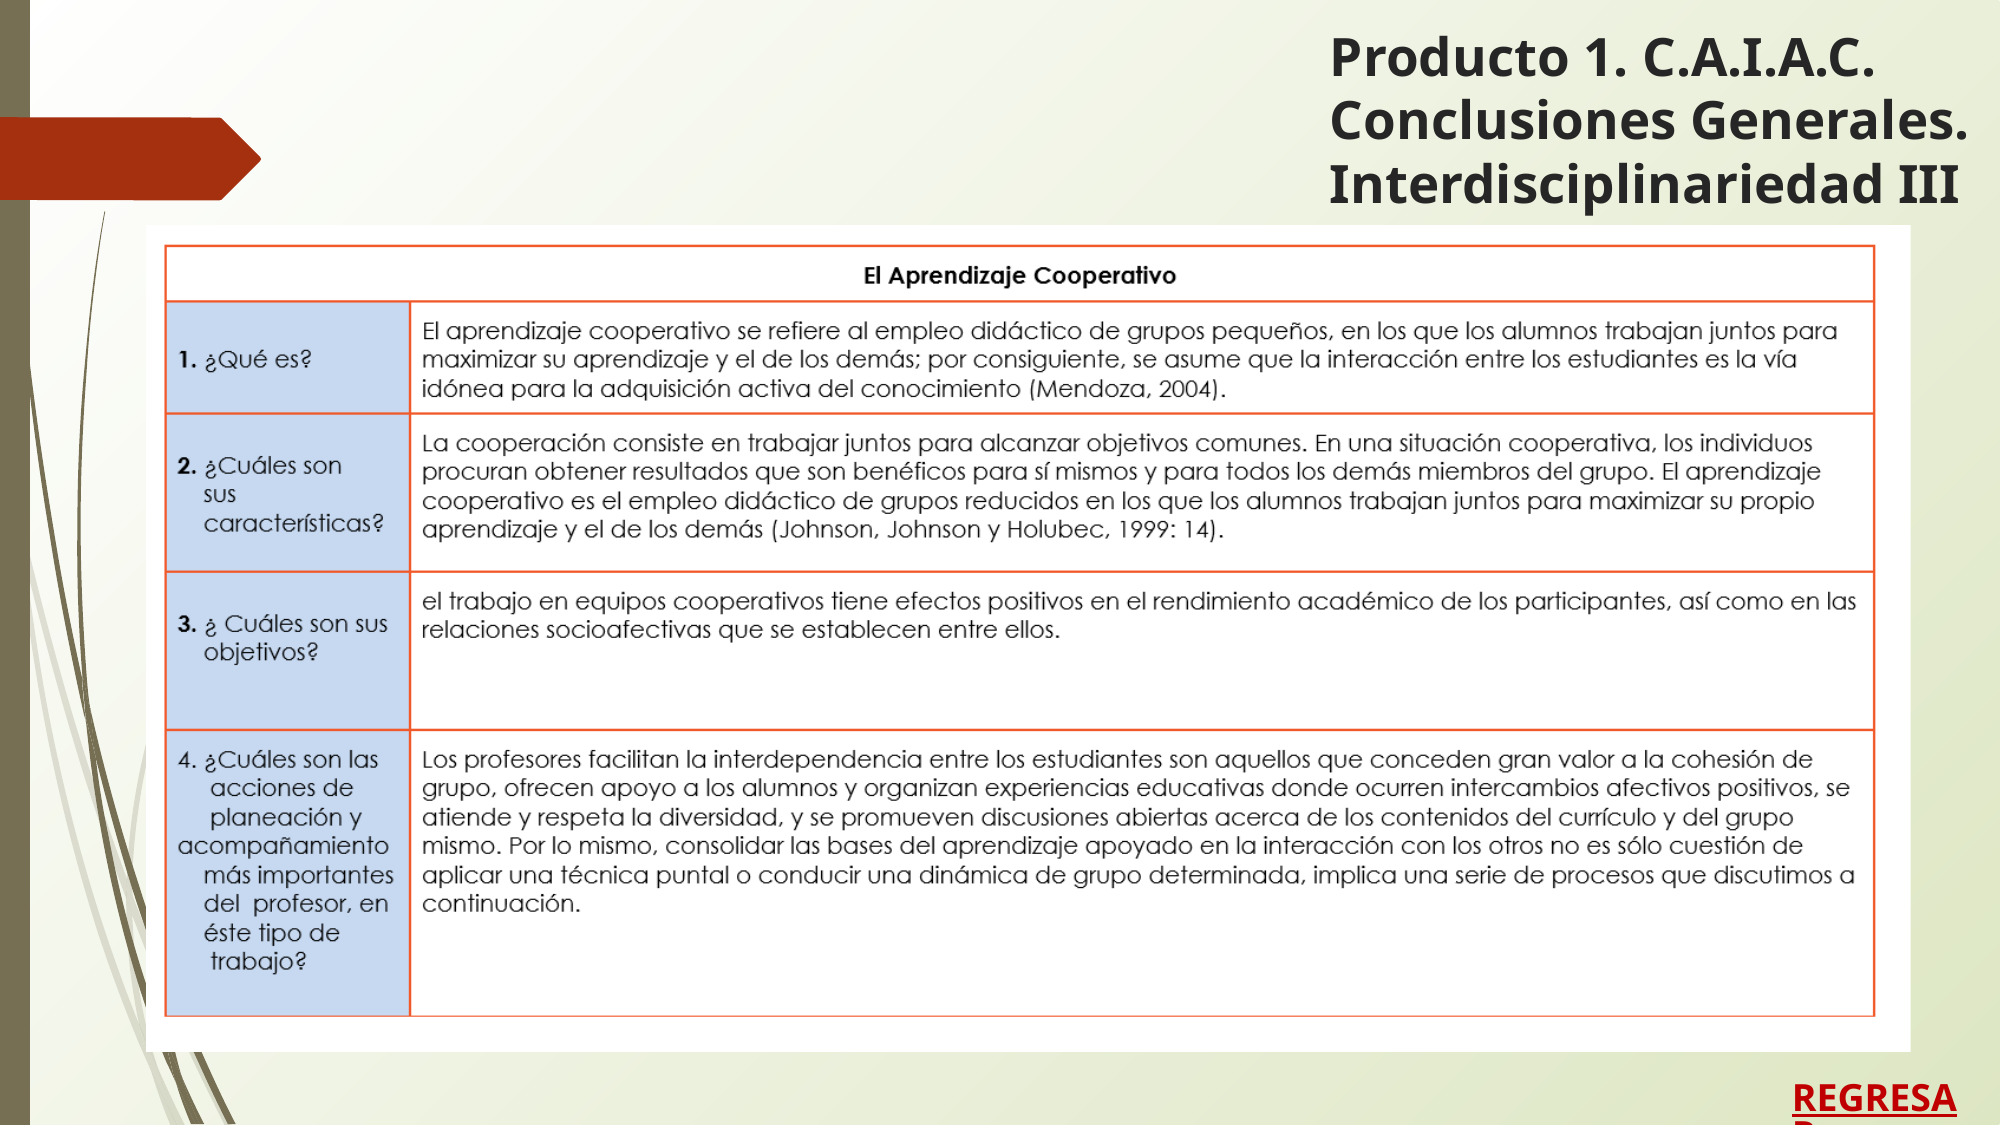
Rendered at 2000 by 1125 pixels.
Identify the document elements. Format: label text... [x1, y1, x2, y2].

title Producto 1. C.A.I.A.C. Conclusiones Generales. Interdisciplinariedad III [1315, 15, 2000, 226]
picture [145, 225, 1911, 1053]
